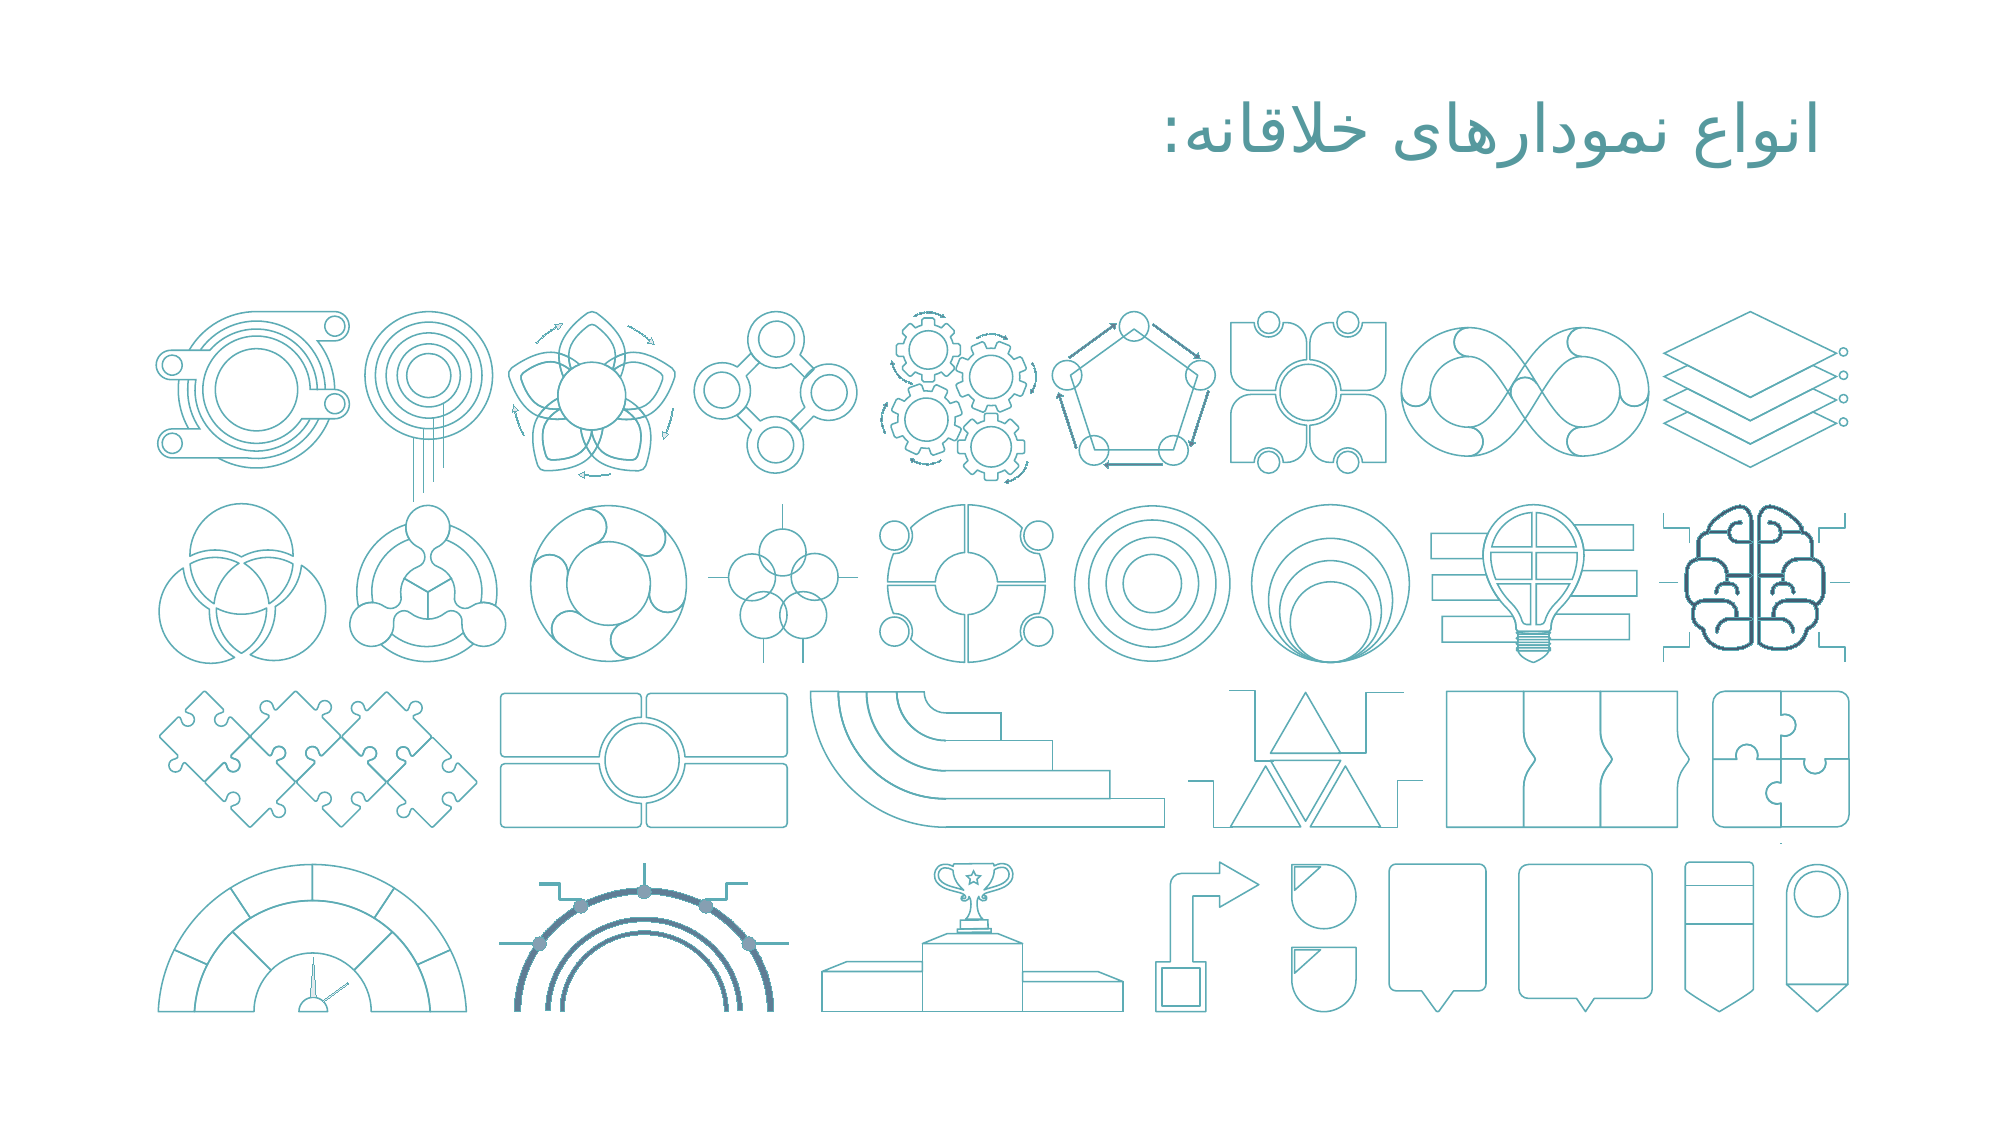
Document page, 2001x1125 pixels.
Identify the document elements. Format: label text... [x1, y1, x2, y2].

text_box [1291, 864, 1356, 929]
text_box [1685, 862, 1754, 1012]
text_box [691, 311, 866, 474]
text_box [1291, 947, 1356, 1012]
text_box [347, 505, 510, 662]
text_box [1155, 862, 1259, 1012]
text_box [1251, 504, 1410, 663]
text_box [1401, 327, 1649, 457]
text_box [1518, 864, 1653, 1012]
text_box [1664, 311, 1850, 468]
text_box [156, 311, 350, 482]
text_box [499, 863, 790, 1012]
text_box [880, 311, 1037, 484]
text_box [708, 504, 859, 663]
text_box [159, 691, 478, 828]
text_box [1786, 864, 1848, 1012]
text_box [1712, 691, 1850, 828]
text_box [508, 311, 676, 490]
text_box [159, 503, 326, 664]
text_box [158, 864, 467, 1012]
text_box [821, 863, 1123, 1012]
text_box انواع نمودارهای خلاقانه: [156, 65, 1843, 172]
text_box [810, 691, 1165, 828]
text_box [1052, 311, 1216, 469]
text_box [1446, 691, 1690, 828]
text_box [364, 311, 493, 502]
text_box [1074, 505, 1230, 662]
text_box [879, 504, 1053, 663]
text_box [1658, 504, 1850, 663]
text_box [1389, 864, 1487, 1012]
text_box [1188, 690, 1424, 828]
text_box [1431, 504, 1637, 663]
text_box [500, 693, 788, 828]
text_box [1230, 311, 1386, 474]
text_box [530, 505, 687, 662]
